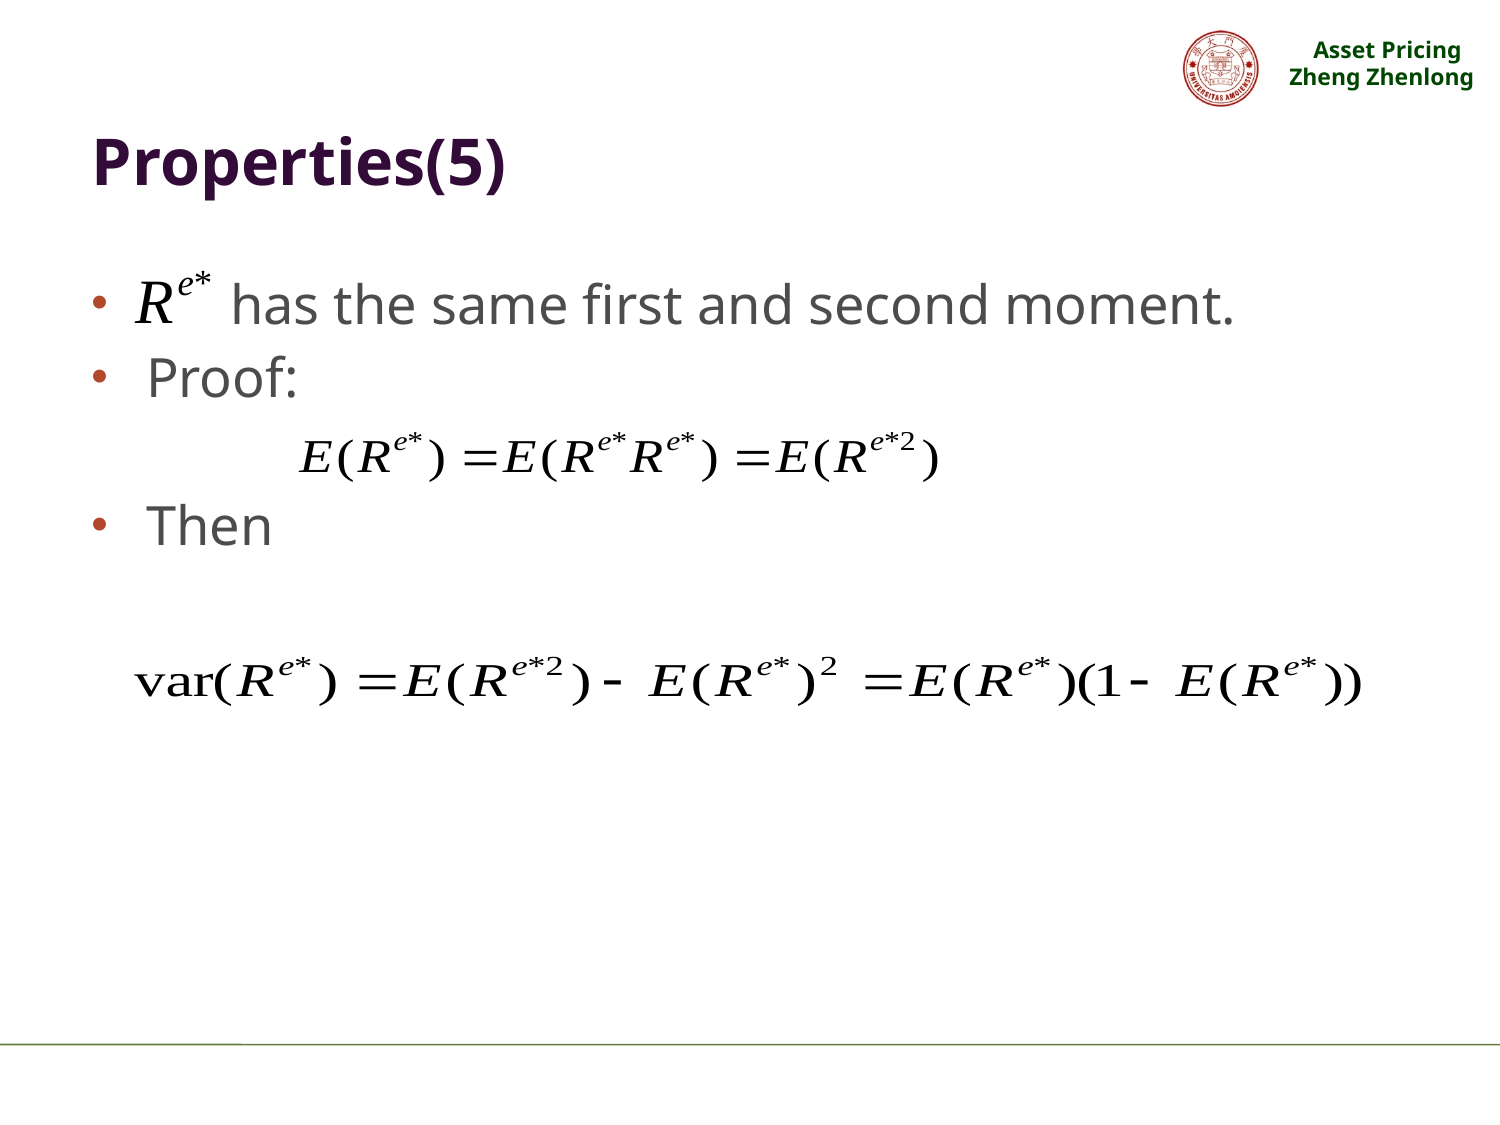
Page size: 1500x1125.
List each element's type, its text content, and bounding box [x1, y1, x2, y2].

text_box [123, 255, 225, 335]
list has the same first and second moment. Proof: Then [75, 262, 1424, 1006]
title Properties(5) [76, 87, 1164, 232]
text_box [123, 645, 1377, 717]
picture [1182, 30, 1259, 107]
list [288, 420, 952, 492]
